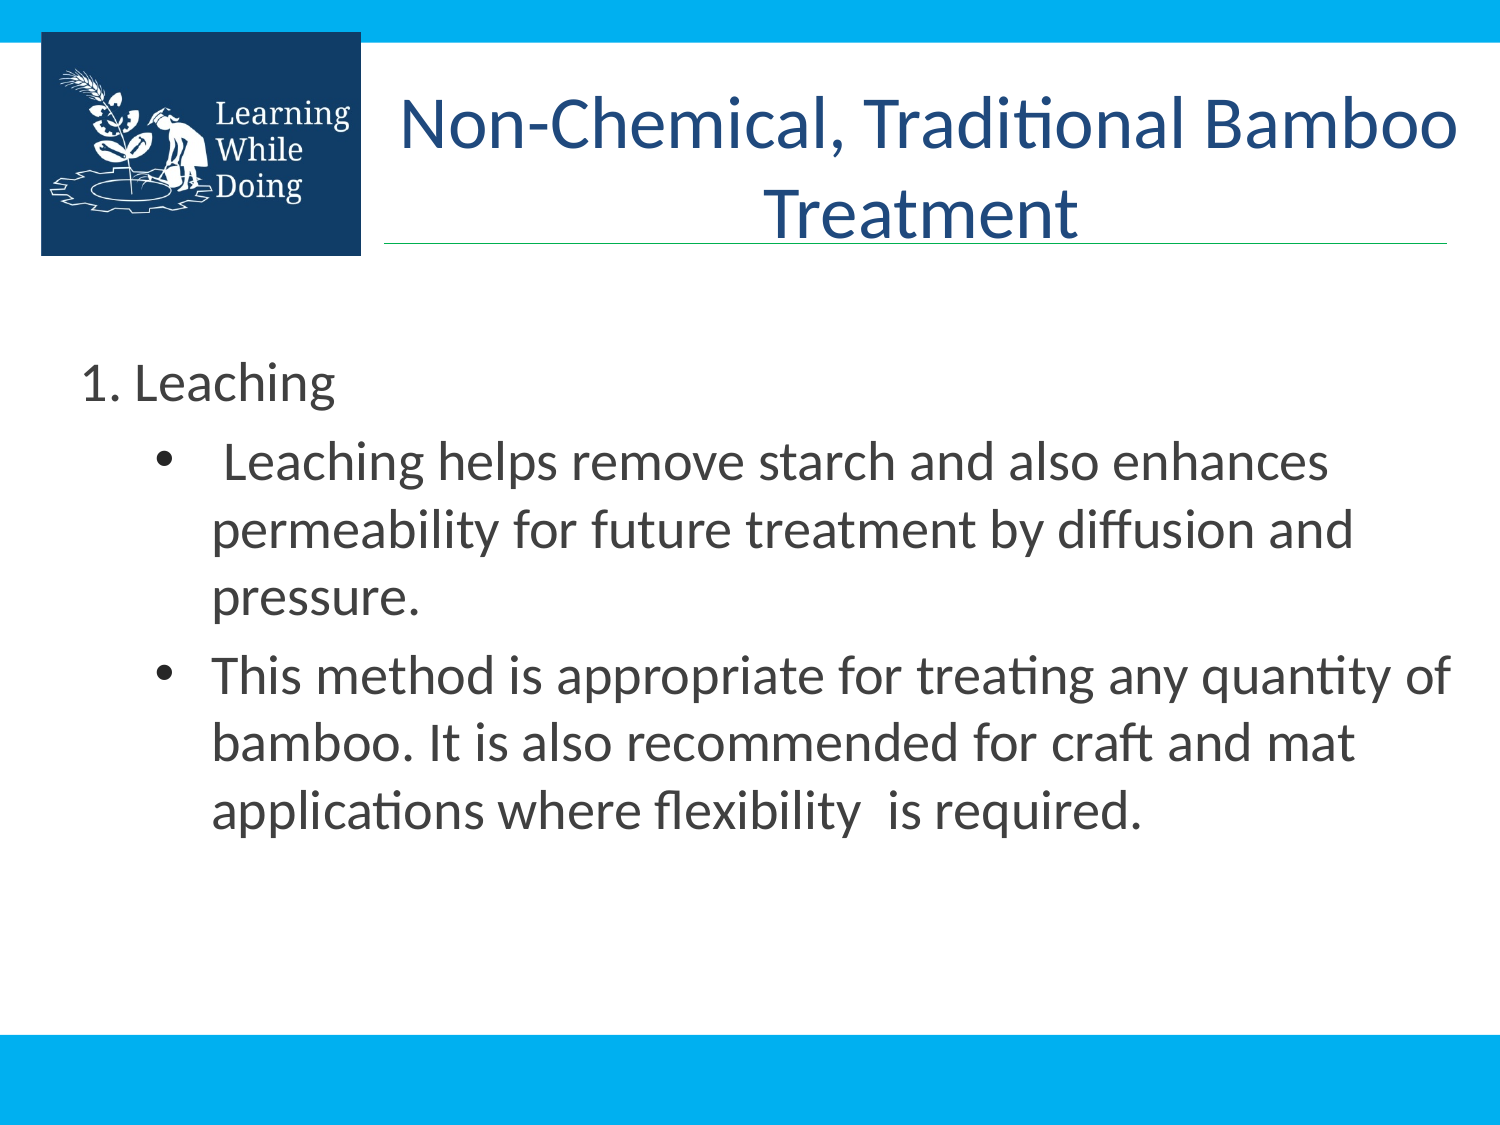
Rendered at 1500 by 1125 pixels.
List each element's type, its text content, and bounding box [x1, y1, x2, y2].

text_box 1. Leaching Leaching helps remove starch and also enhances permeability for future treatment by diffusion and pressure. This method is appropriate for treating any quantity of bamboo. It is also recommended for craft and mat applications where flexibility is required. [64, 338, 1500, 983]
text_box Non-Chemical, Traditional Bamboo Treatment [360, 66, 1500, 338]
picture [41, 33, 361, 256]
